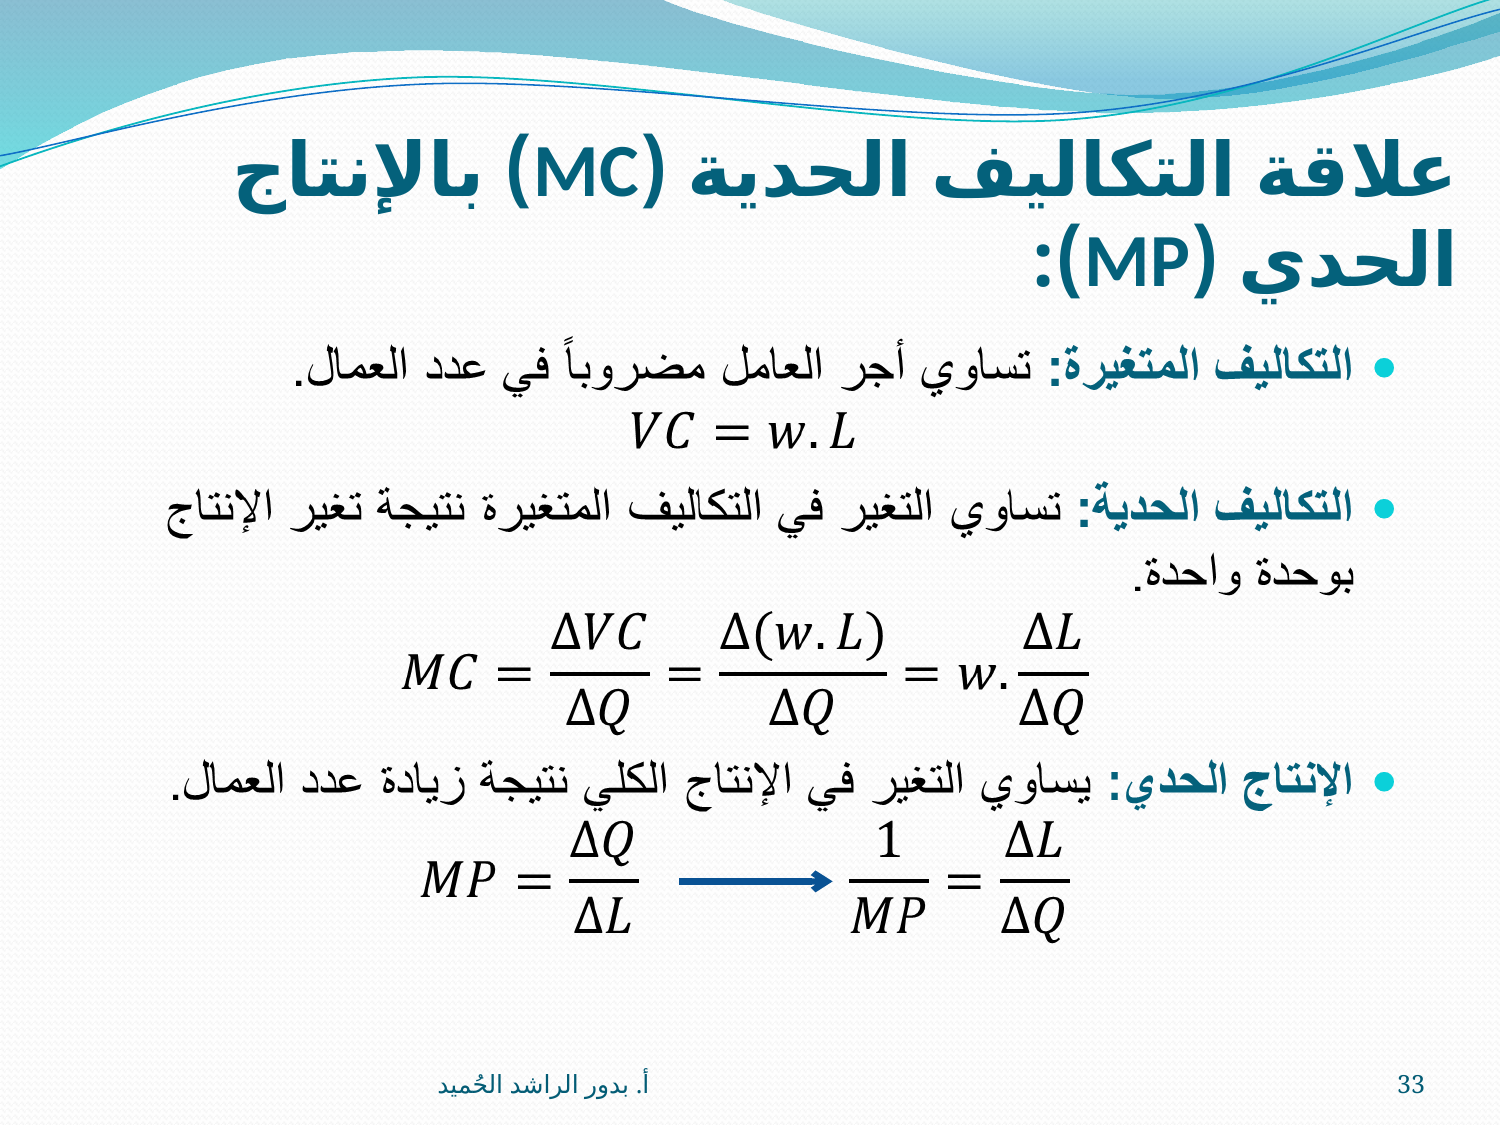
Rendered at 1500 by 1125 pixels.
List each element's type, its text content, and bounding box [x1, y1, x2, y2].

footer أ. بدور الراشد الحُميد [437, 1042, 988, 1103]
slide_number 33 [1299, 1042, 1425, 1103]
title علاقة التكاليف الحدية (MC) بالإنتاج الحدي (MP): [33, 113, 1459, 302]
list [75, 317, 1425, 1038]
